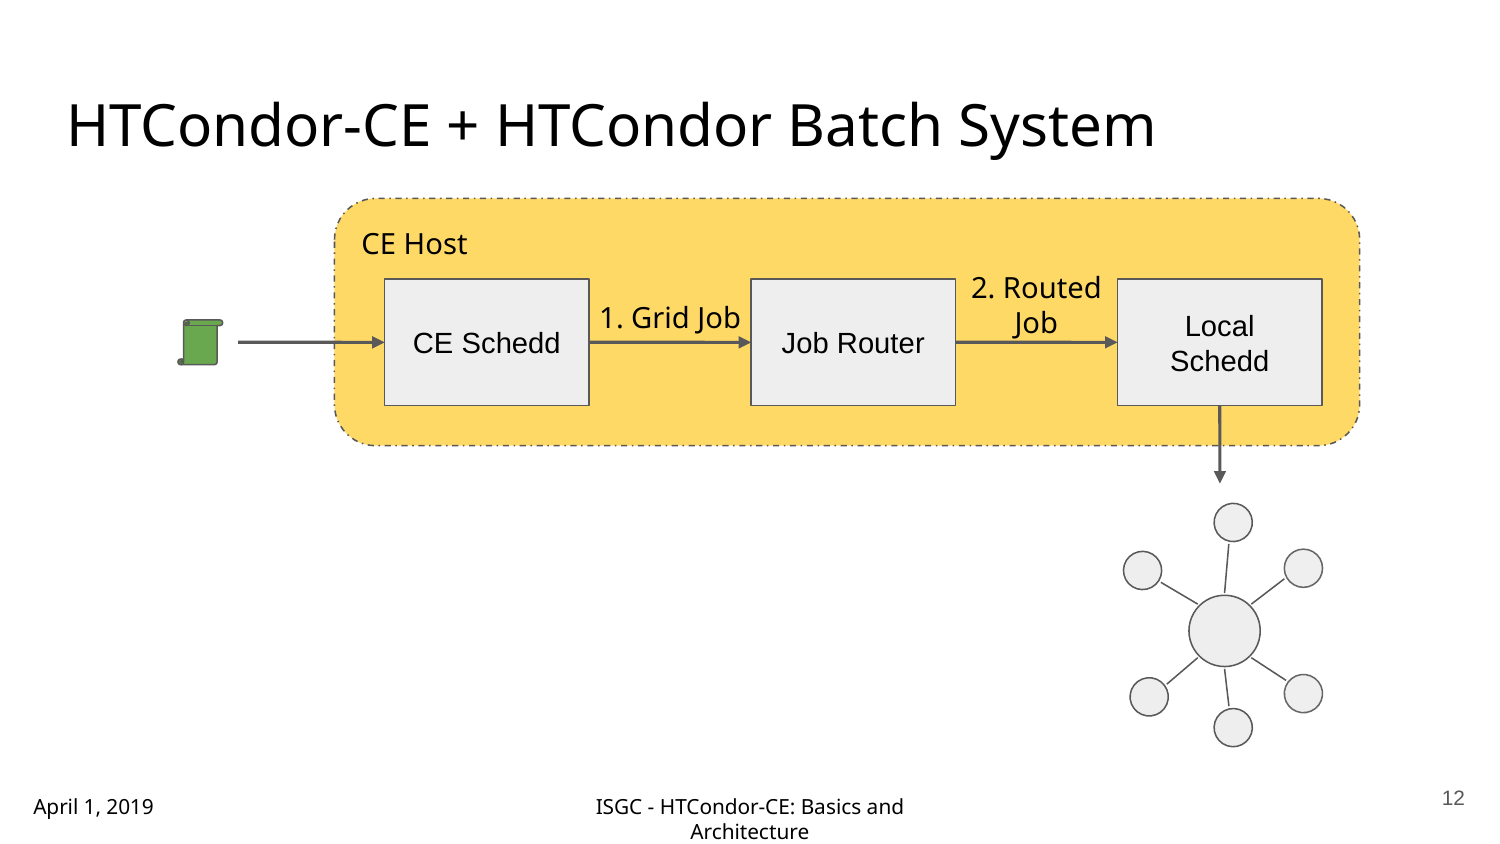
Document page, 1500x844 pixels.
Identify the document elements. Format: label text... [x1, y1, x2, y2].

text_box HTCondor-CE + HTCondor Batch System [51, 72, 1449, 167]
text_box CE Host [334, 198, 1360, 446]
text_box [1213, 405, 1227, 484]
text_box Job Router [751, 278, 956, 406]
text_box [1105, 492, 1335, 766]
text_box 1. Grid Job [577, 292, 763, 343]
text_box 2. Routed Job [934, 256, 1139, 353]
text_box [177, 319, 223, 365]
text_box ‹#› [1389, 764, 1480, 830]
text_box CE Schedd [384, 278, 589, 406]
text_box Local Schedd [1117, 278, 1322, 406]
text_box [738, 343, 750, 349]
text_box [238, 336, 385, 349]
